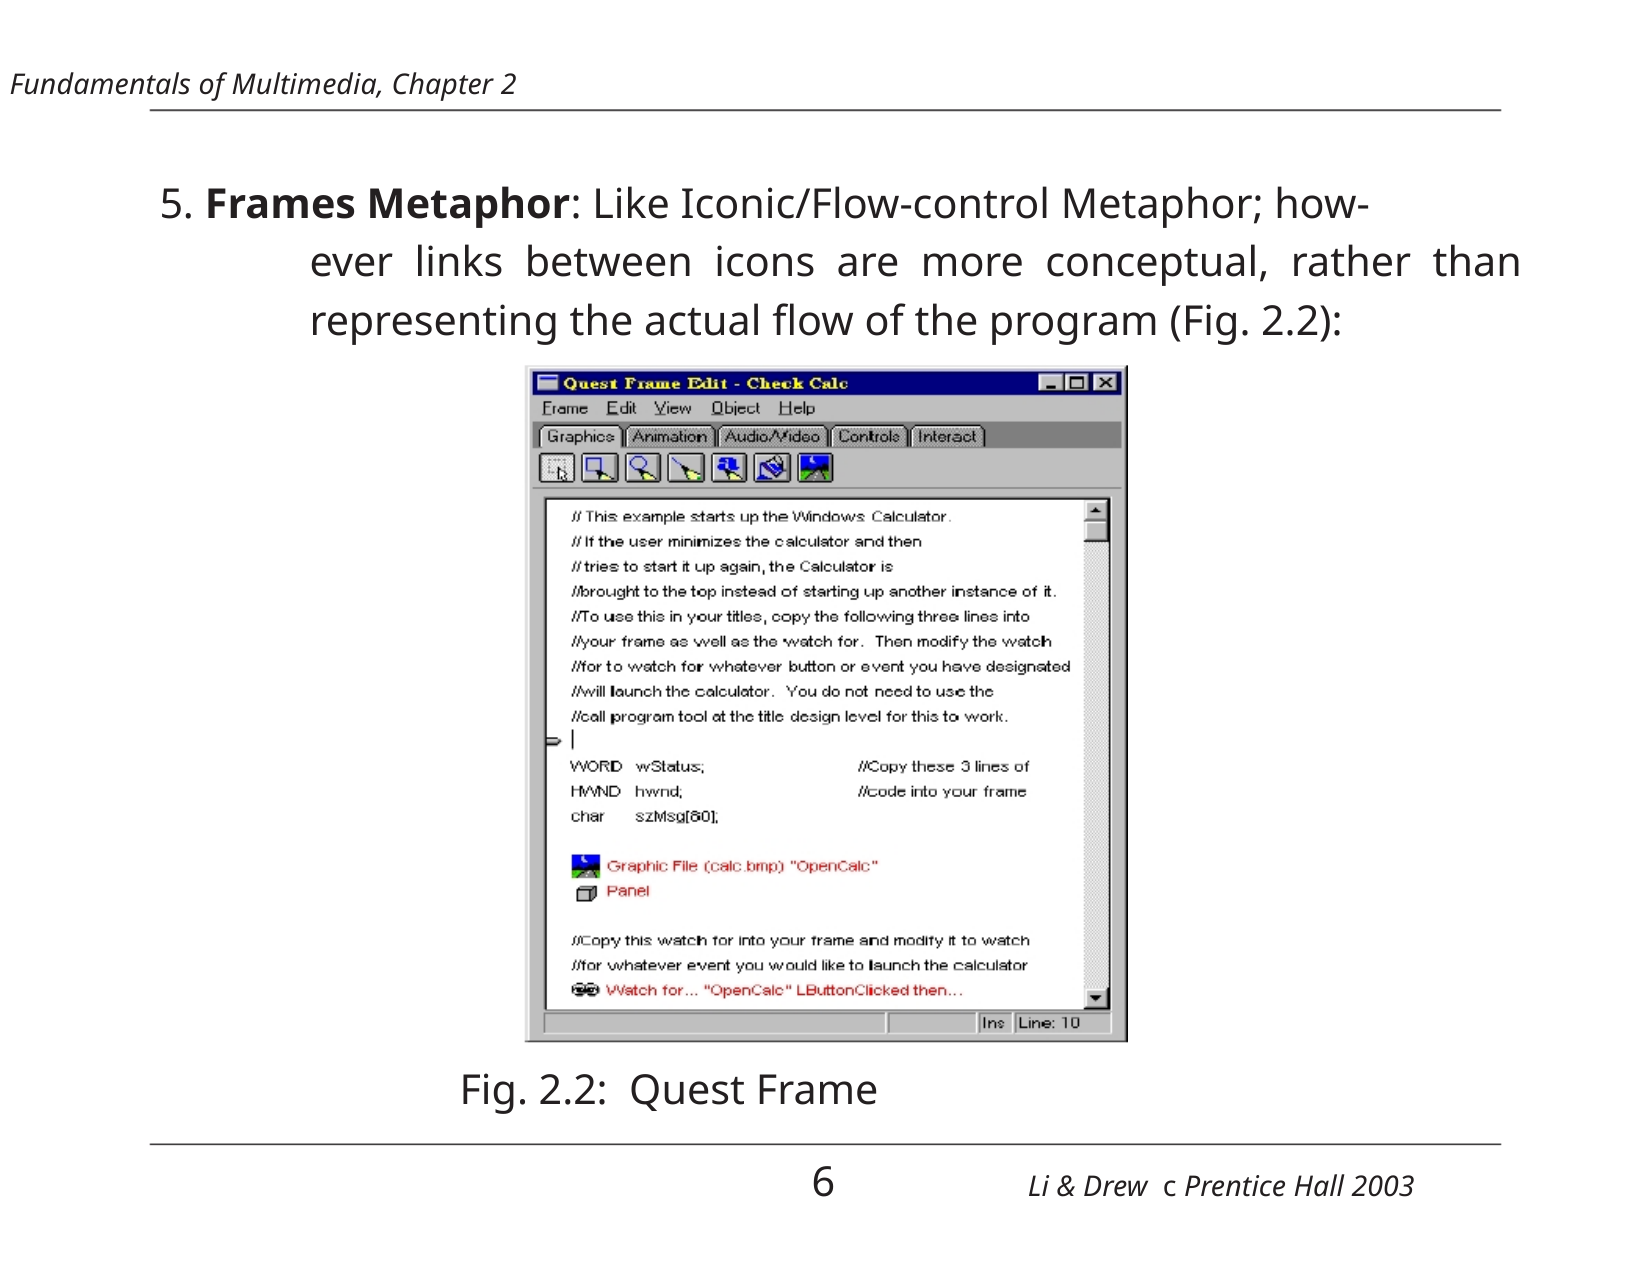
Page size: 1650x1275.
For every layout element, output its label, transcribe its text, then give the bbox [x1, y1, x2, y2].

text_box Fundamentals of Multimedia, Chapter 2 5. Frames Metaphor: Like Iconic/Flow-control Metaphor; how- ever links between icons are more conceptual, rather than representing the actual ﬂow of the program (Fig. 2.2): Fig. 2.2: Quest Frame [9, 75, 1523, 1114]
text_box 6 [811, 1168, 836, 1205]
picture [147, 1141, 1503, 1149]
picture [522, 364, 1128, 1045]
text_box Li & Drew c Prentice Hall 2003 [1027, 1176, 1416, 1203]
picture [147, 108, 1503, 113]
